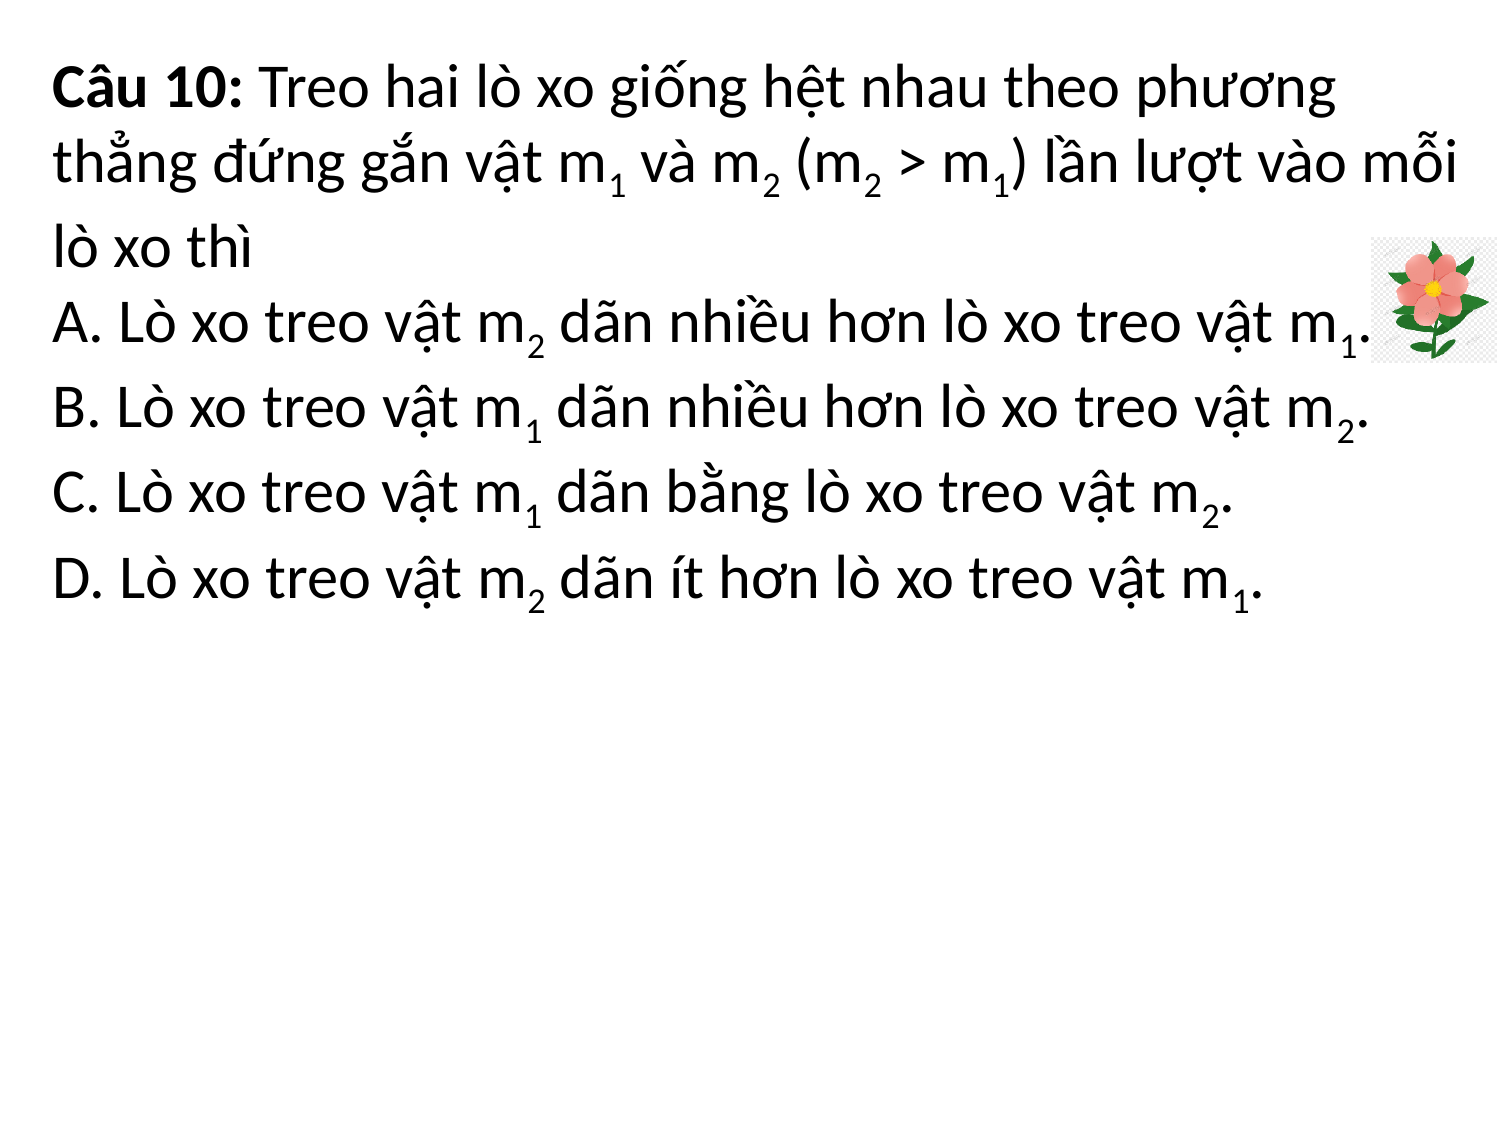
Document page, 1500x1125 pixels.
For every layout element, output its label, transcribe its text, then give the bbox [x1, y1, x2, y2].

picture [1370, 237, 1497, 363]
text_box Câu 10: Treo hai lò xo giống hệt nhau theo phương thẳng đứng gắn vật m1 và m2 (m2 > m1) lần lượt vào mỗi lò xo thì A. Lò xo treo vật m2 dãn nhiều hơn lò xo treo vật m1. B. Lò xo treo vật m1 dãn nhiều hơn lò xo treo vật m2. C. Lò xo treo vật m1 dãn bằng lò xo treo vật m2. D. Lò xo treo vật m2 dãn ít hơn lò xo treo vật m1. [37, 37, 1475, 629]
